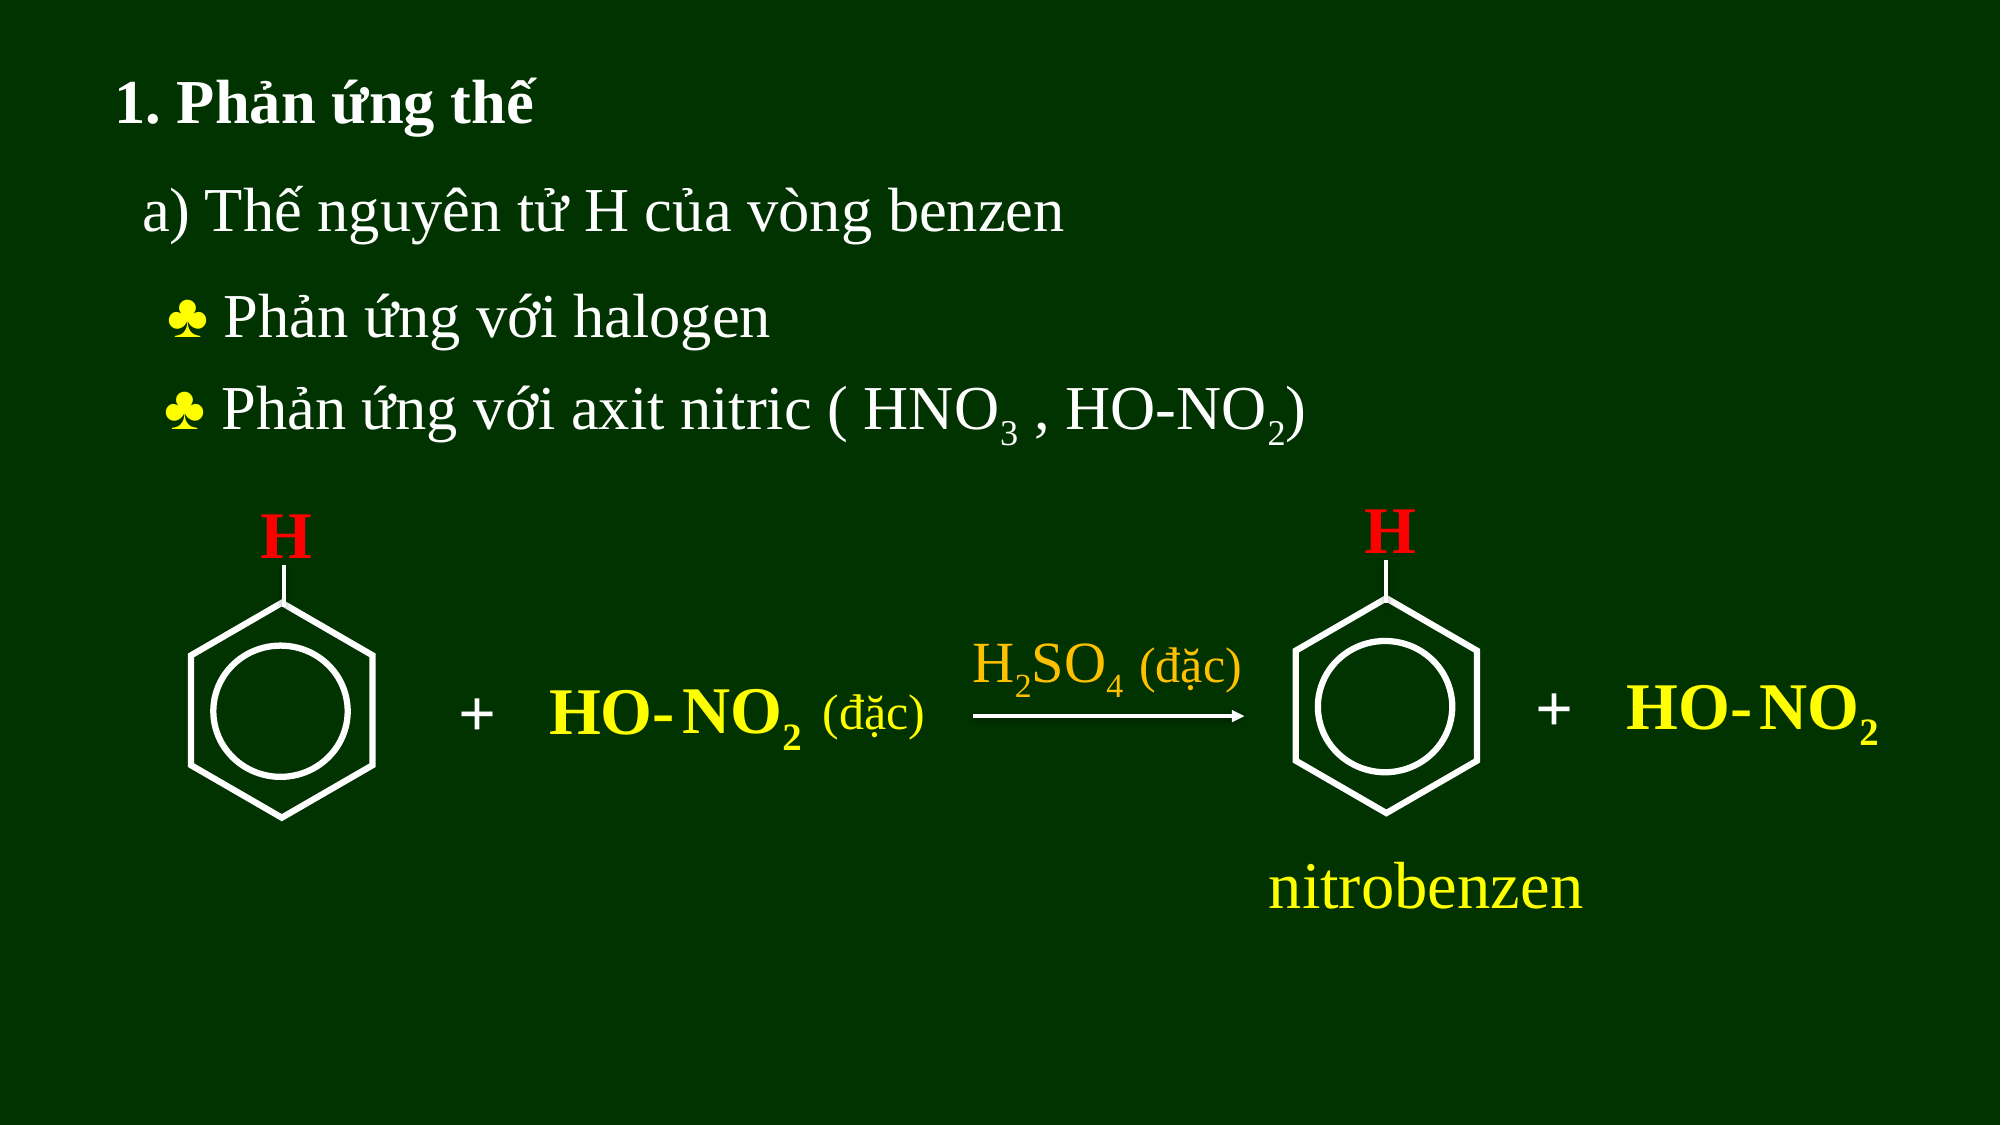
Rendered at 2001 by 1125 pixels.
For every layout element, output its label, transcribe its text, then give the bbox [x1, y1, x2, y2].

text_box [1293, 600, 1480, 811]
text_box + [443, 662, 543, 757]
text_box NO2 [1744, 655, 1894, 761]
text_box (đặc) [807, 671, 959, 747]
text_box a) Thế nguyên tử H của vòng benzen [127, 161, 1507, 252]
text_box ♣ Phản ứng với halogen [152, 267, 1532, 358]
text_box H [245, 484, 327, 580]
text_box ♣ Phản ứng với axit nitric ( HNO3 , HO-NO2) [149, 359, 1530, 460]
text_box H [1349, 479, 1432, 575]
text_box H2SO4 (đặc) [958, 612, 1258, 712]
text_box NO2 [667, 659, 817, 766]
text_box + [1520, 657, 1621, 753]
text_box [188, 605, 375, 816]
text_box HO- [1611, 655, 1744, 751]
text_box nitrobenzen [1253, 834, 1600, 930]
text_box 1. Phản ứng thế [99, 53, 1480, 144]
text_box HO- [534, 660, 667, 755]
